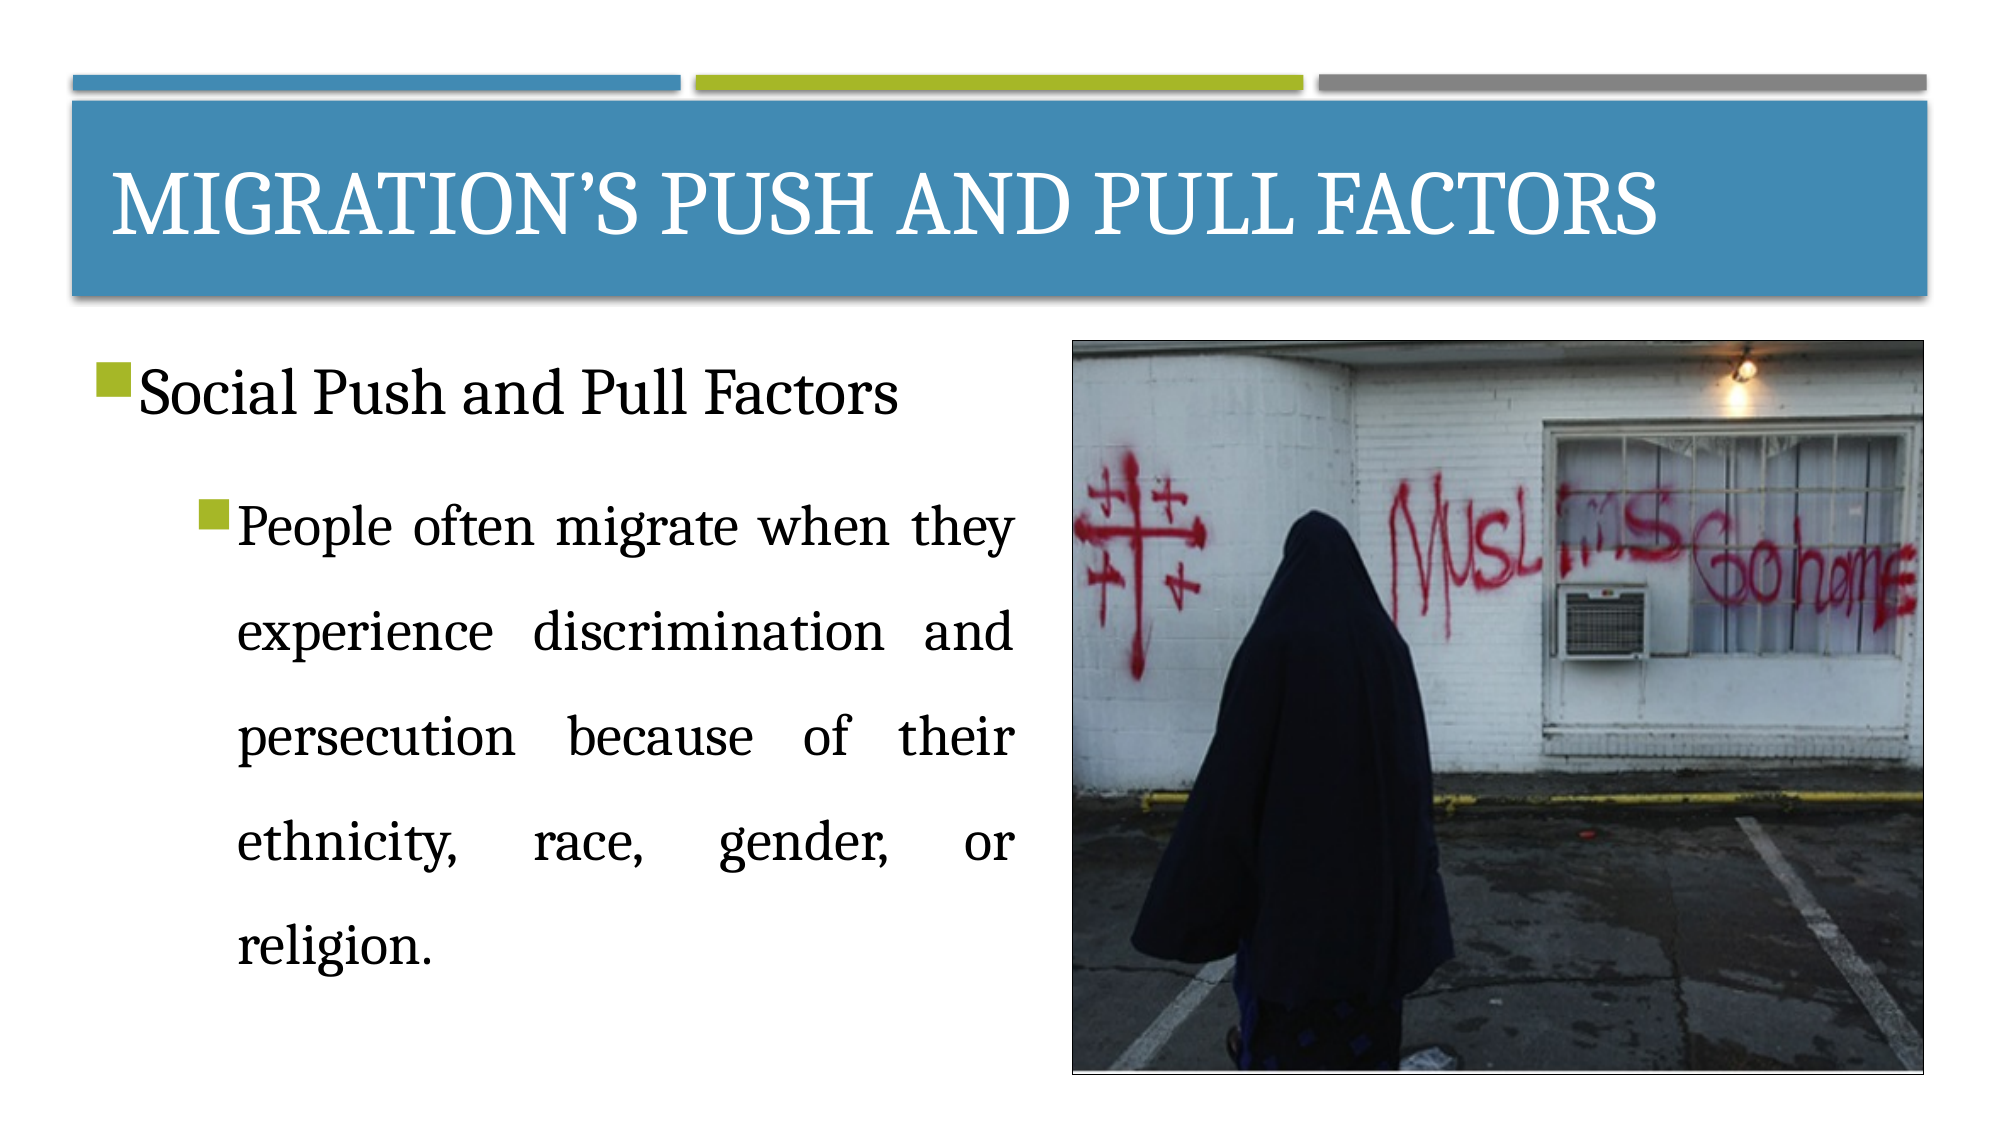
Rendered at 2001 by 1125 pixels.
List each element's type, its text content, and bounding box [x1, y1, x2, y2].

list Social Push and Pull Factors People often migrate when they experience discrimination and persecution because of their ethnicity, race, gender, or religion. [75, 340, 1031, 1097]
title Migration’s push and pull factors [95, 115, 1905, 282]
picture [1071, 340, 1924, 1075]
